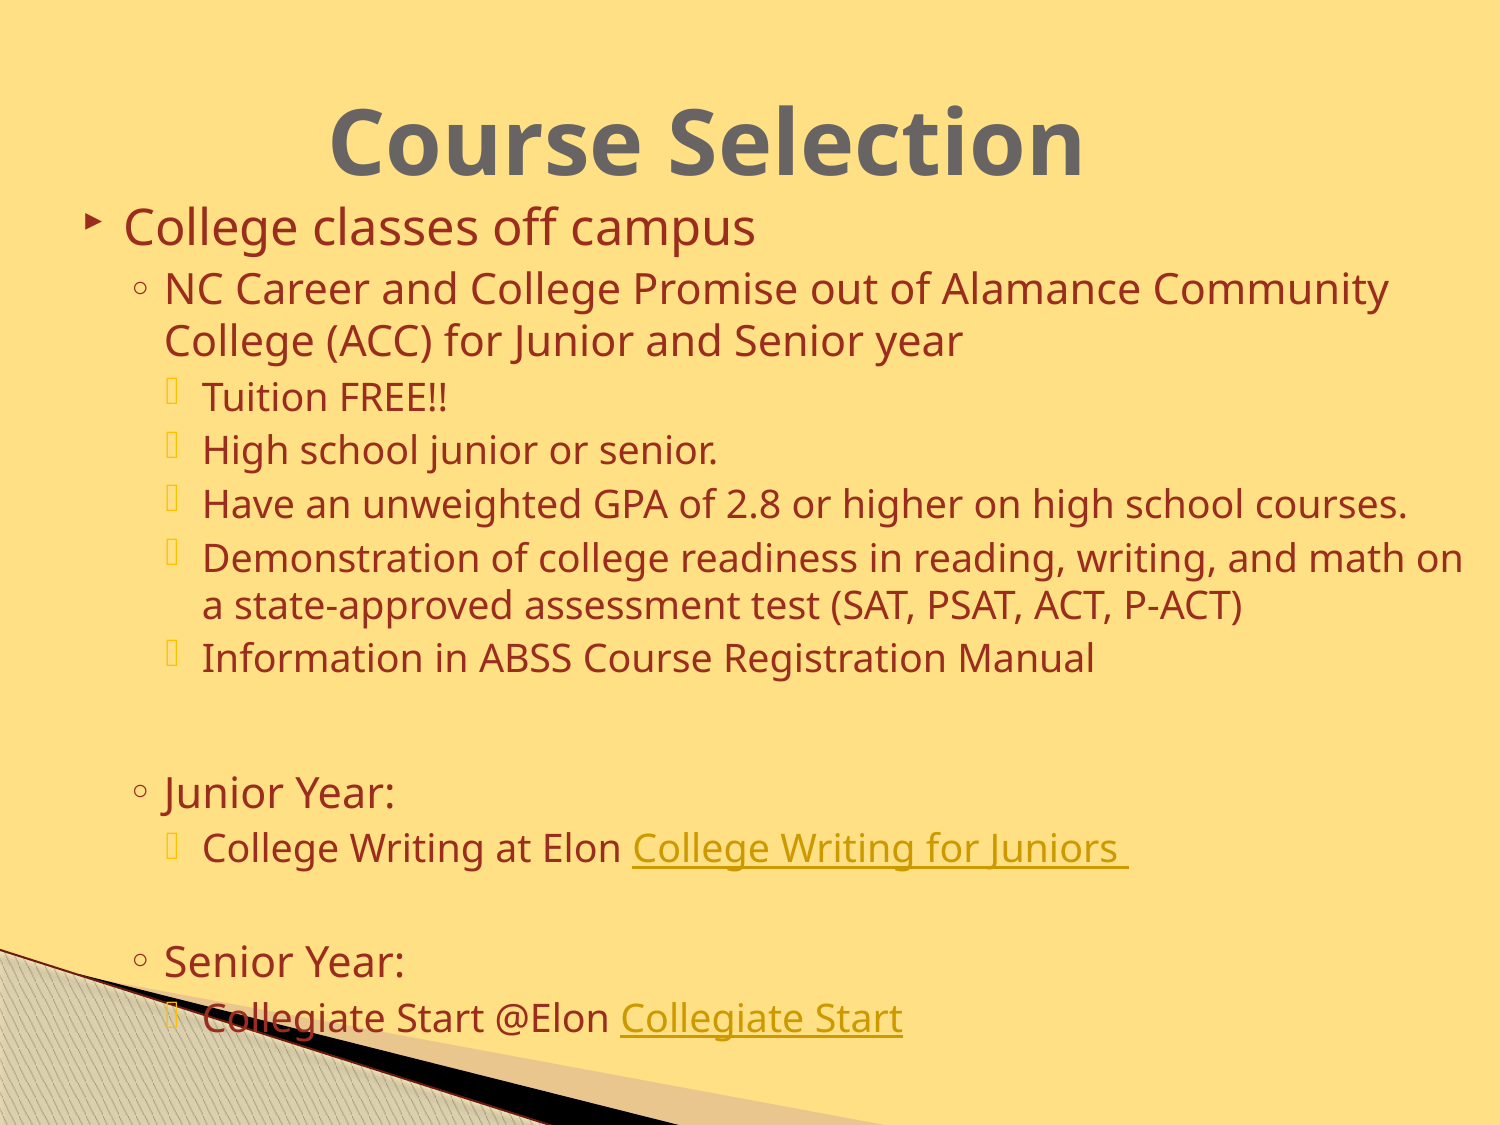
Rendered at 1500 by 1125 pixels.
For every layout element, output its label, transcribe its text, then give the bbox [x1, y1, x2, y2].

list College classes off campus NC Career and College Promise out of Alamance Community College (ACC) for Junior and Senior year Tuition FREE!! High school junior or senior. Have an unweighted GPA of 2.8 or higher on high school courses. Demonstration of college readiness in reading, writing, and math on a state-approved assessment test (SAT, PSAT, ACT, P-ACT) Information in ABSS Course Registration Manual Junior Year: College Writing at Elon College Writing for Juniors Senior Year: Collegiate Start @Elon Collegiate Start [50, 187, 1500, 1055]
title Course Selection [75, 45, 1425, 187]
